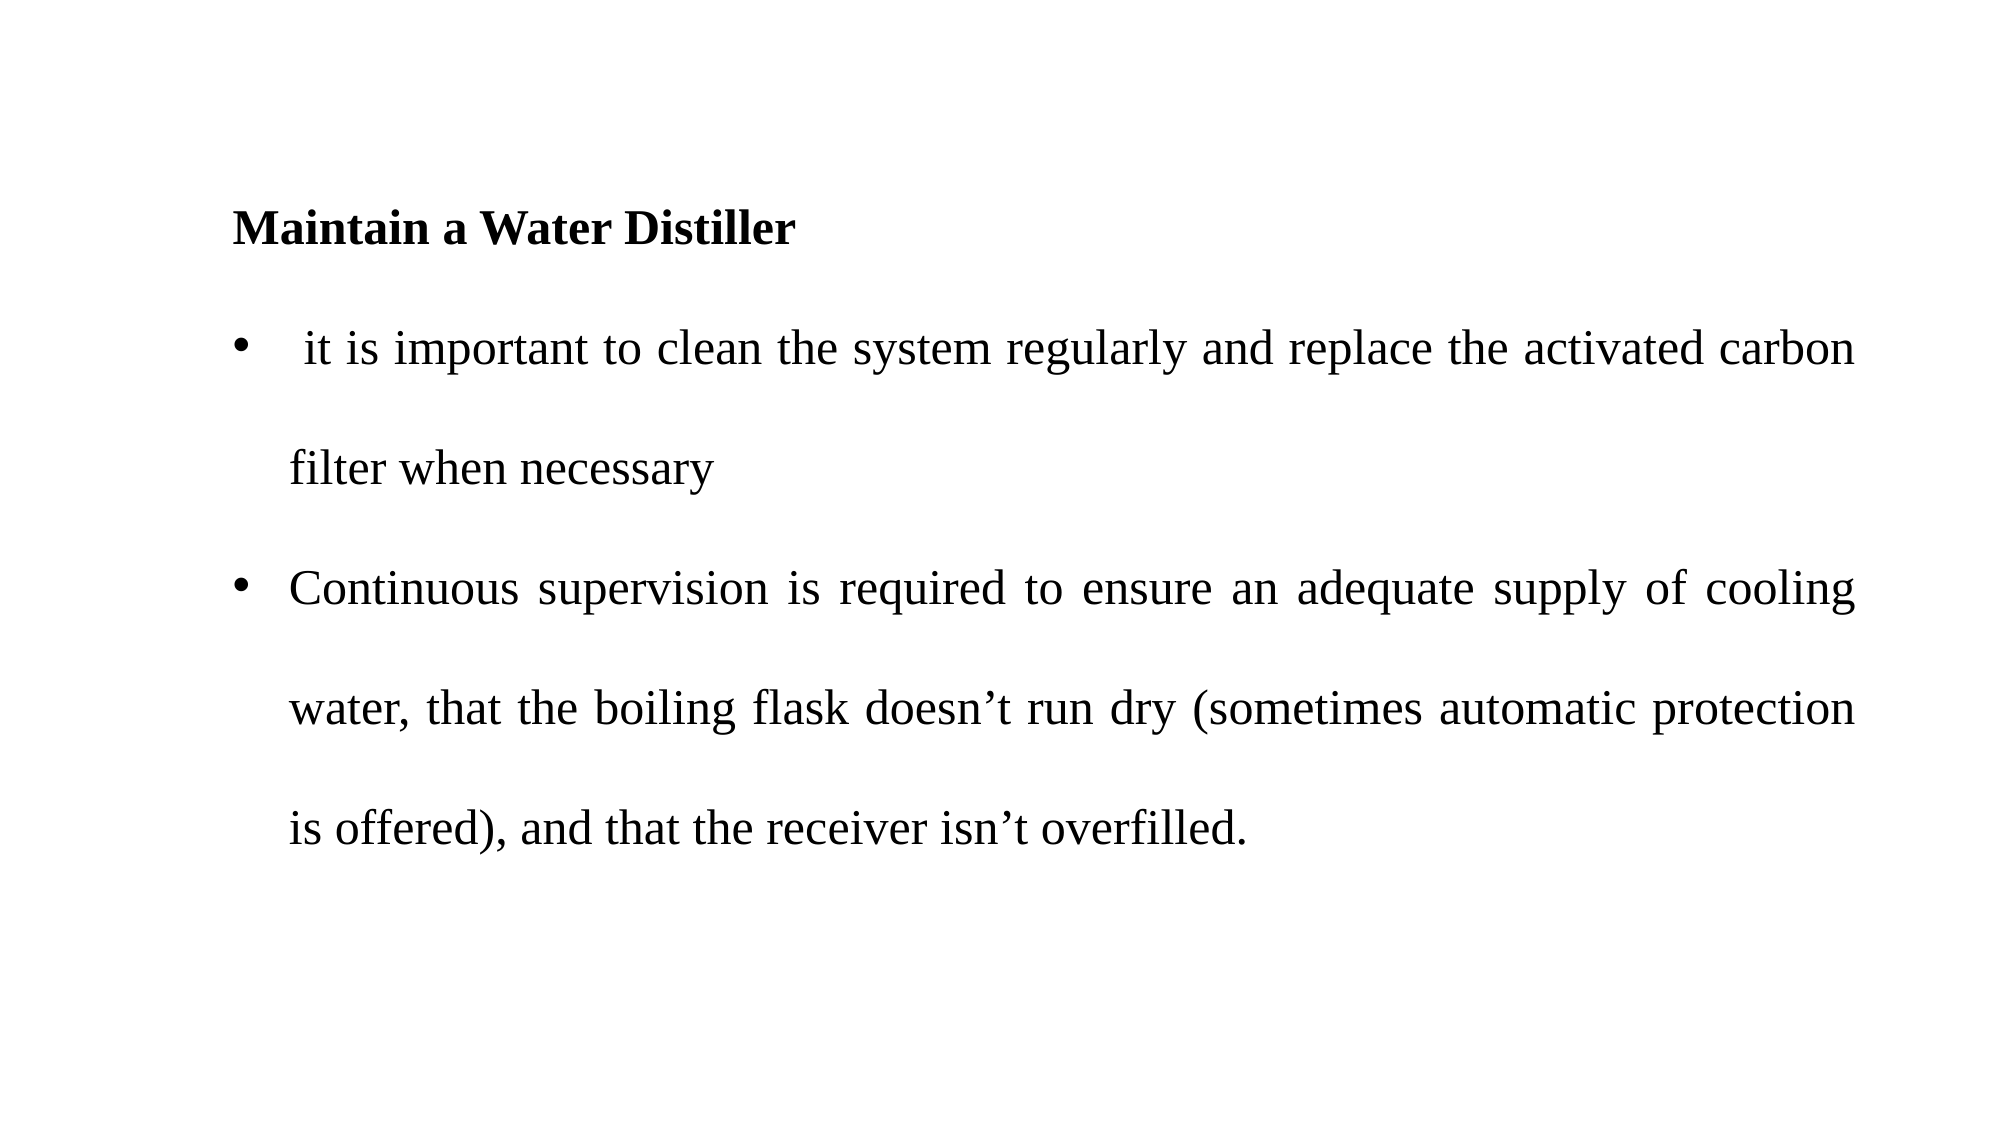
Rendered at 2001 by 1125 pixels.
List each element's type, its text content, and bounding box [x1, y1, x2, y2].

text_box Maintain a Water Distiller it is important to clean the system regularly and replace the activated carbon filter when necessary Continuous supervision is required to ensure an adequate supply of cooling water, that the boiling flask doesn’t run dry (sometimes automatic protection is offered), and that the receiver isn’t overfilled. [217, 127, 1872, 862]
